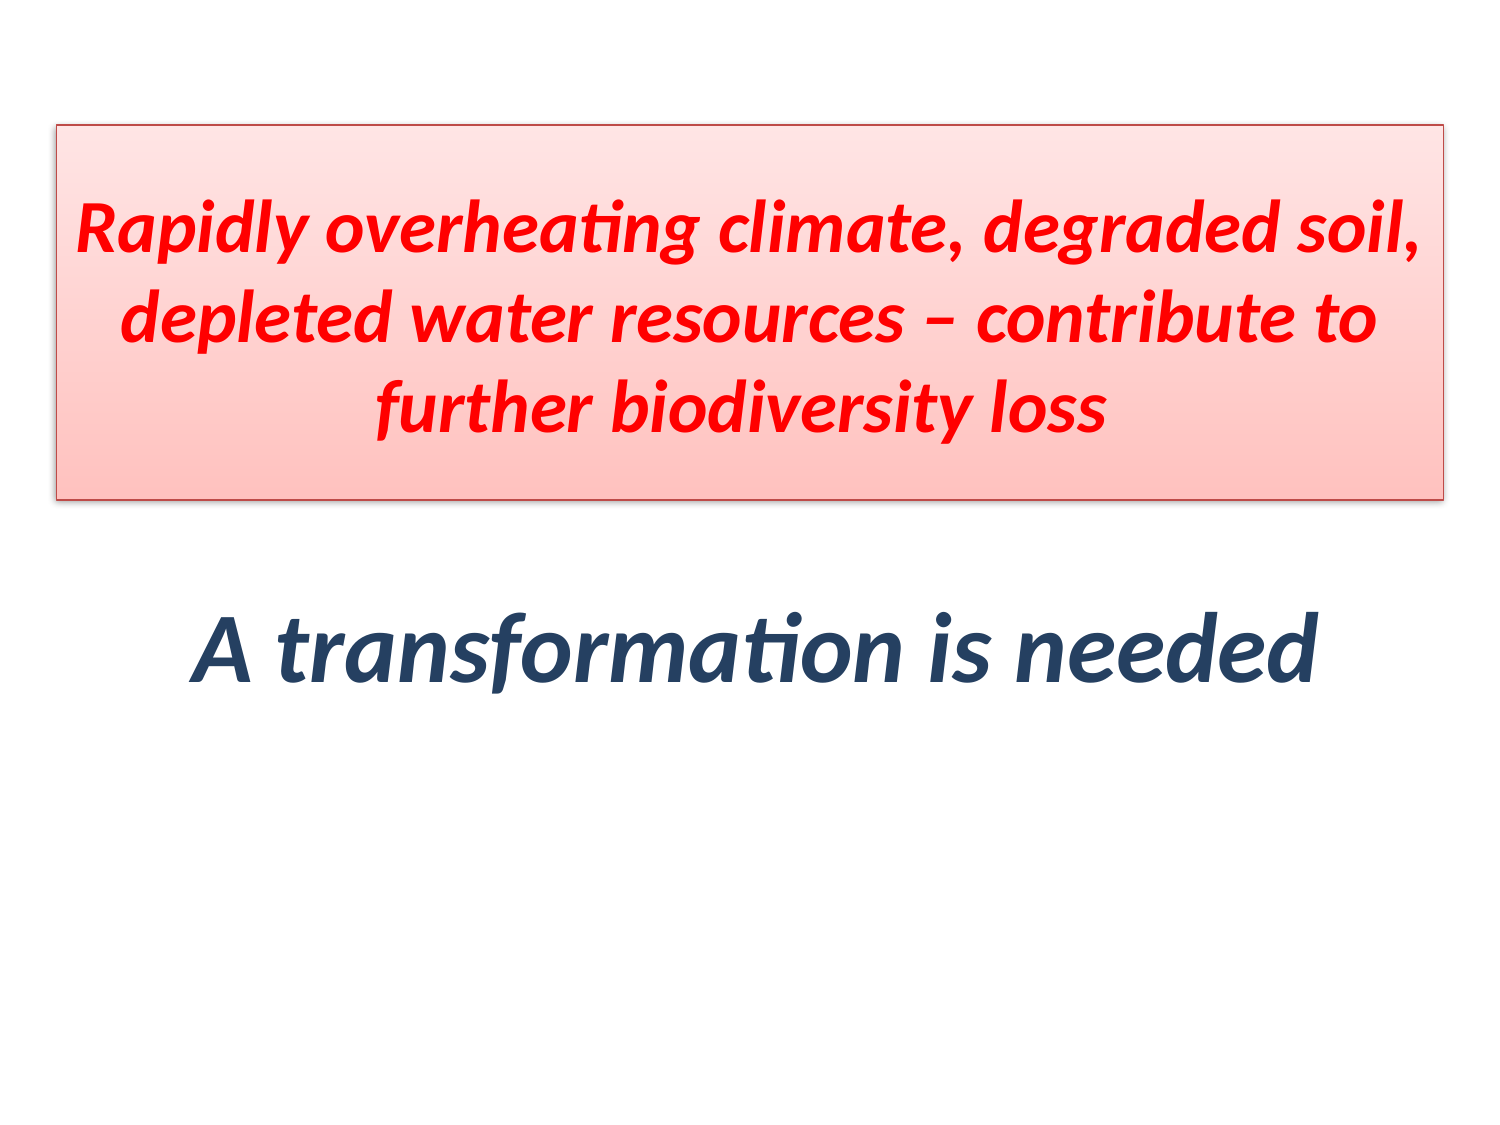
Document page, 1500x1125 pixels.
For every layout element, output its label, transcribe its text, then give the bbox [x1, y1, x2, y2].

text_box Rapidly overheating climate, degraded soil, depleted water resources – contribute to further biodiversity loss [56, 124, 1444, 501]
text_box A transformation is needed [99, 575, 1413, 711]
